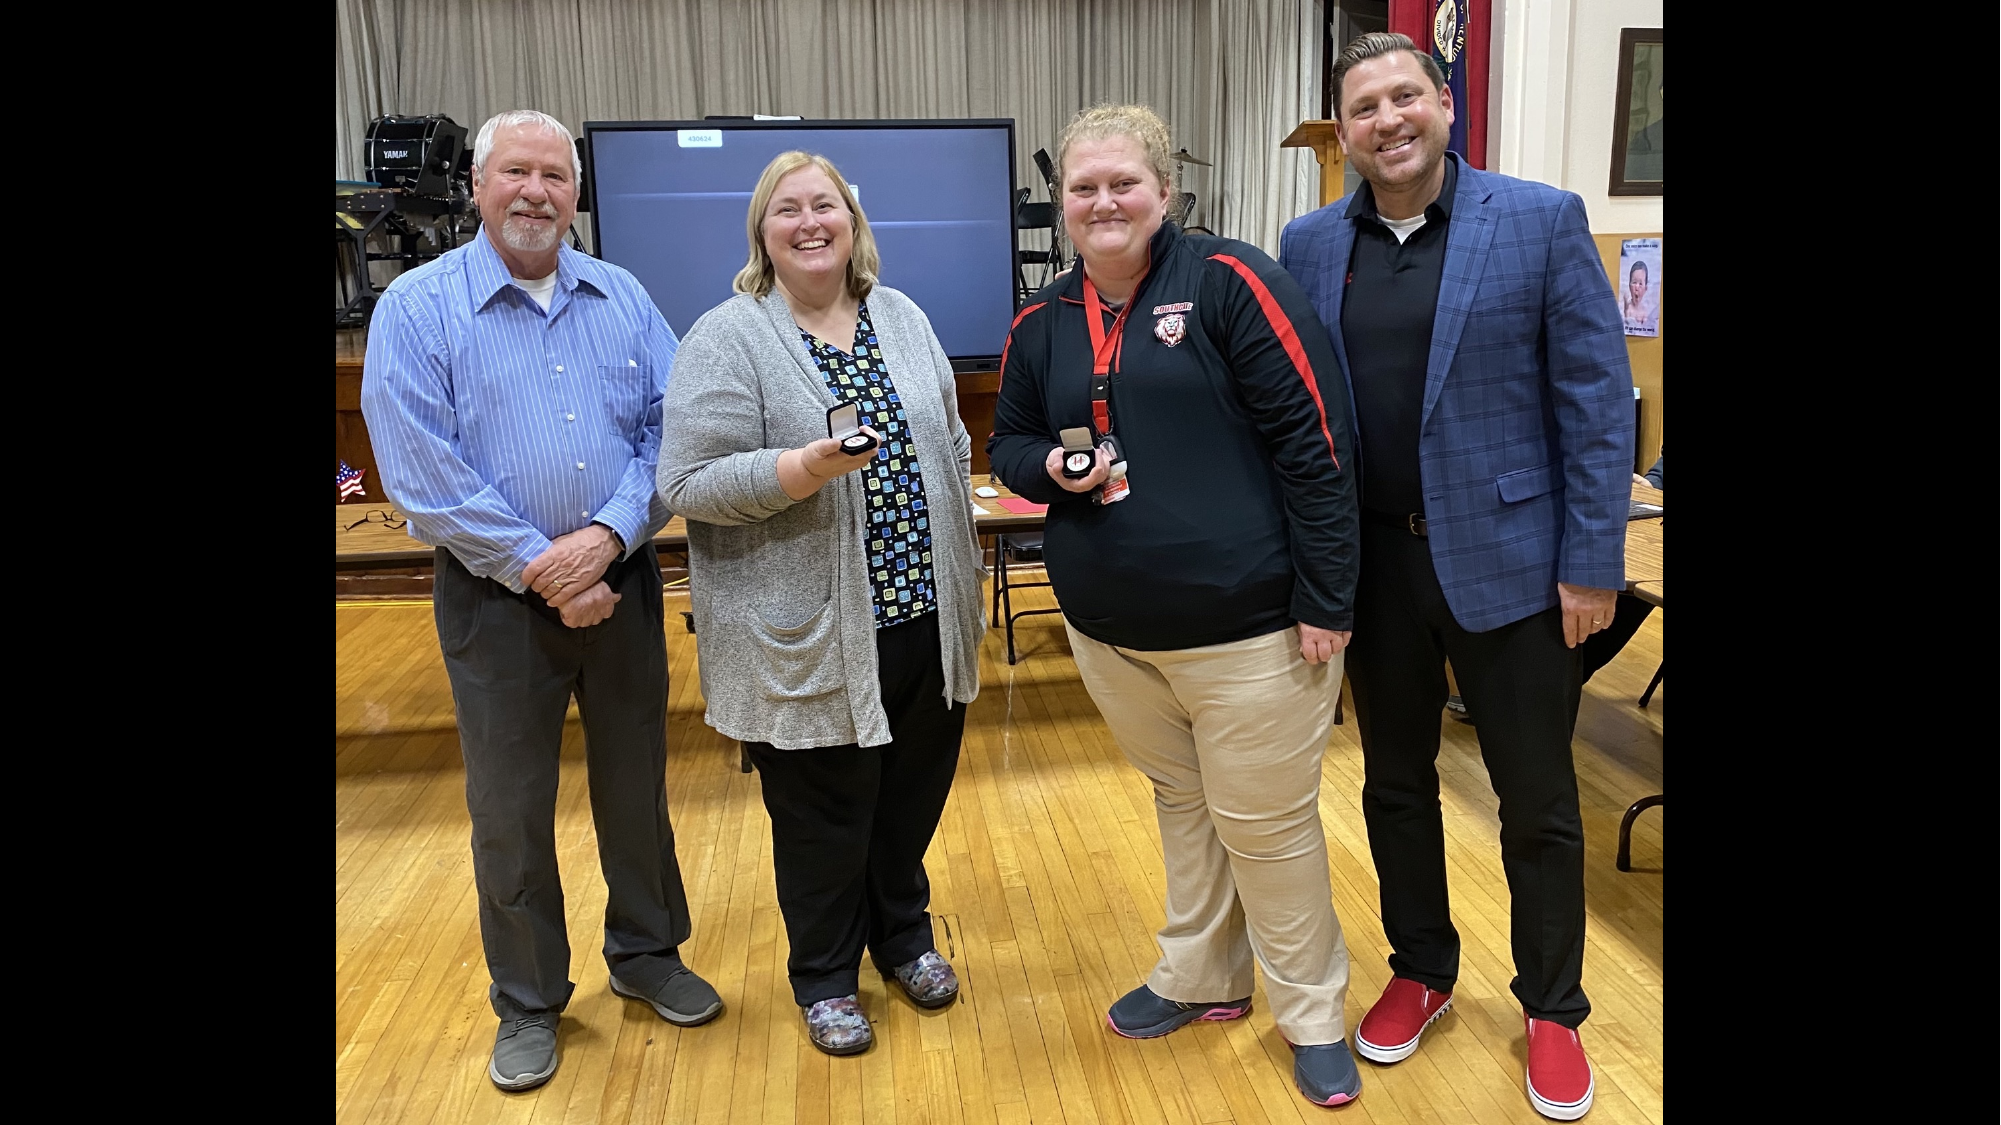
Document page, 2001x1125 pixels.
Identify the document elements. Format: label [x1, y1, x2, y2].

picture [336, 0, 1663, 1125]
